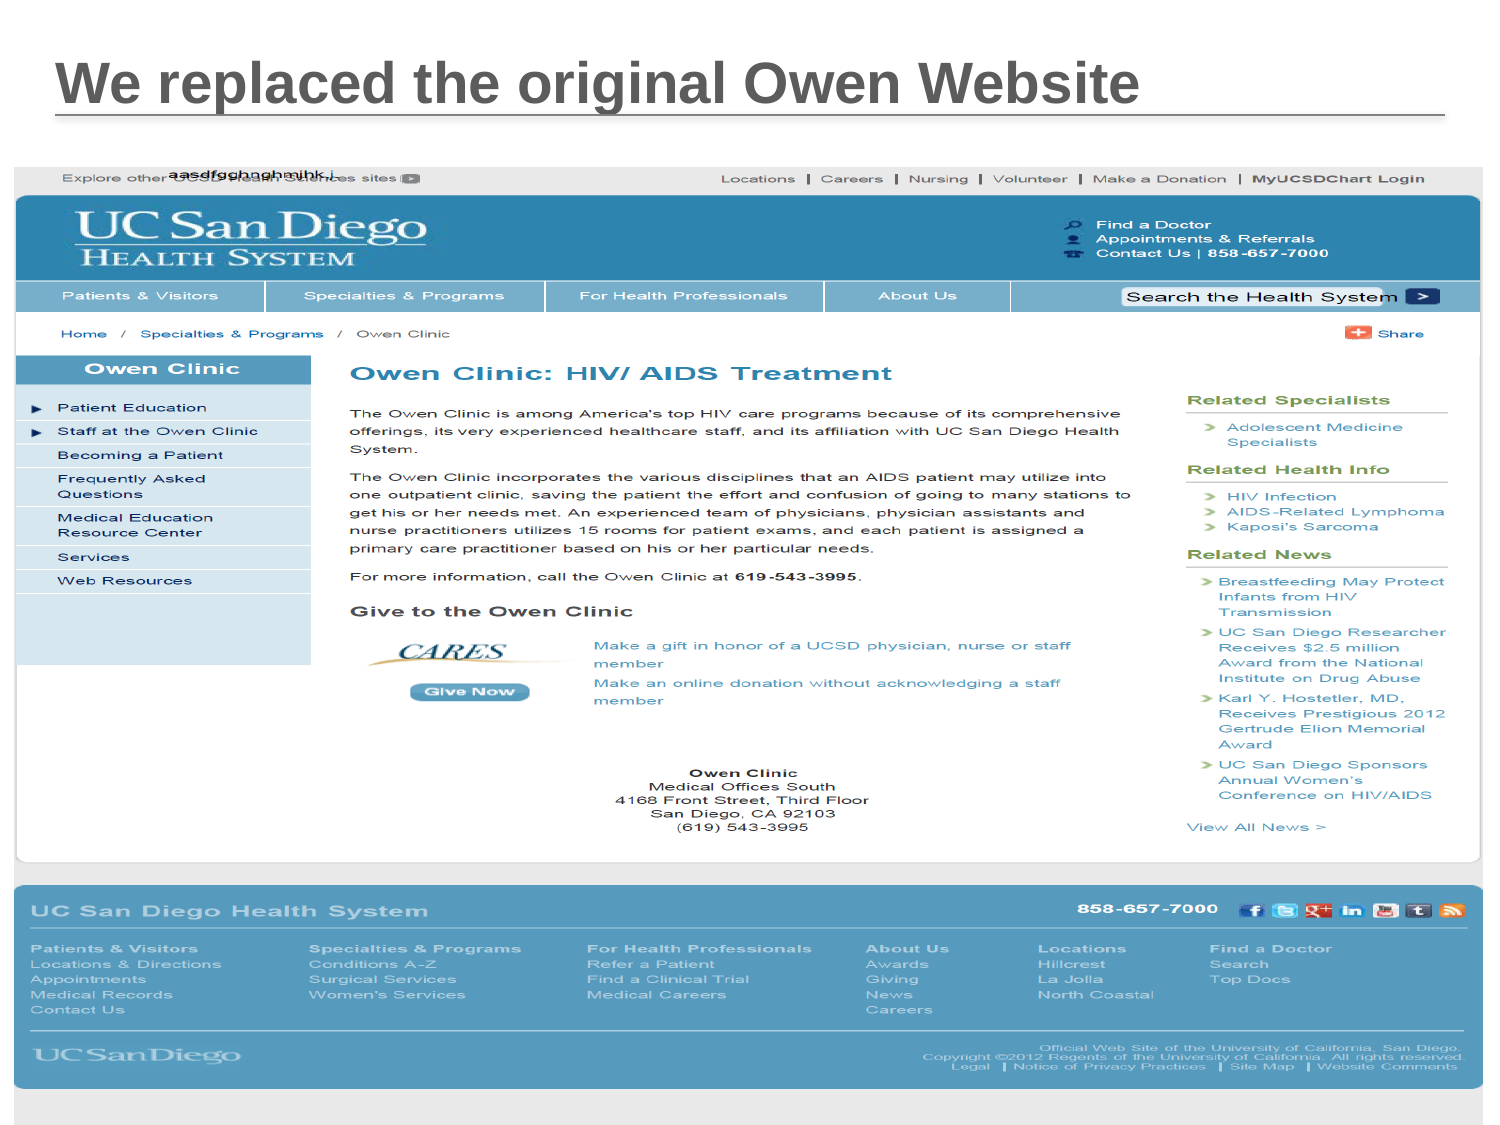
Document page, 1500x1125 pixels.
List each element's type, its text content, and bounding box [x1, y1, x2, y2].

title We replaced the original Owen Website [55, 0, 1406, 113]
picture [0, 167, 1500, 1125]
